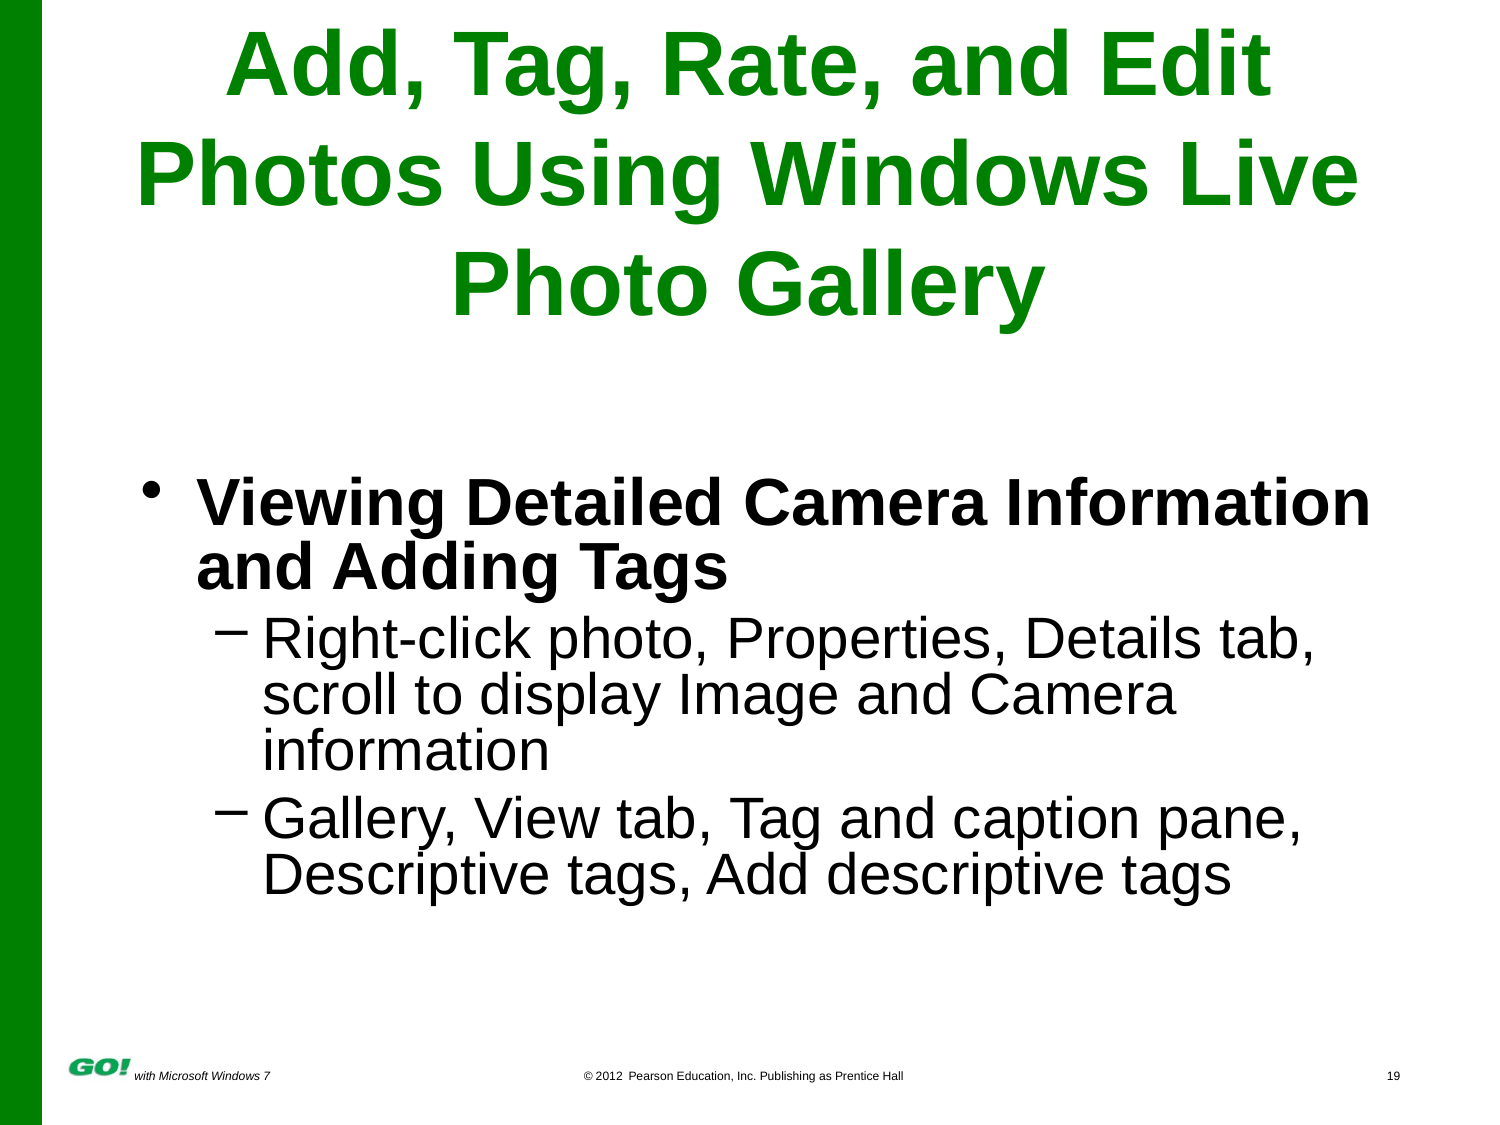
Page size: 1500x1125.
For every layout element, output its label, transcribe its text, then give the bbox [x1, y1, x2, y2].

list Viewing Detailed Camera Information and Adding Tags Right-click photo, Properties, Details tab, scroll to display Image and Camera information Gallery, View tab, Tag and caption pane, Descriptive tags, Add descriptive tags [125, 466, 1401, 1125]
title Add, Tag, Rate, and Edit Photos Using Windows Live Photo Gallery [73, 45, 1424, 292]
picture [62, 1049, 125, 1086]
